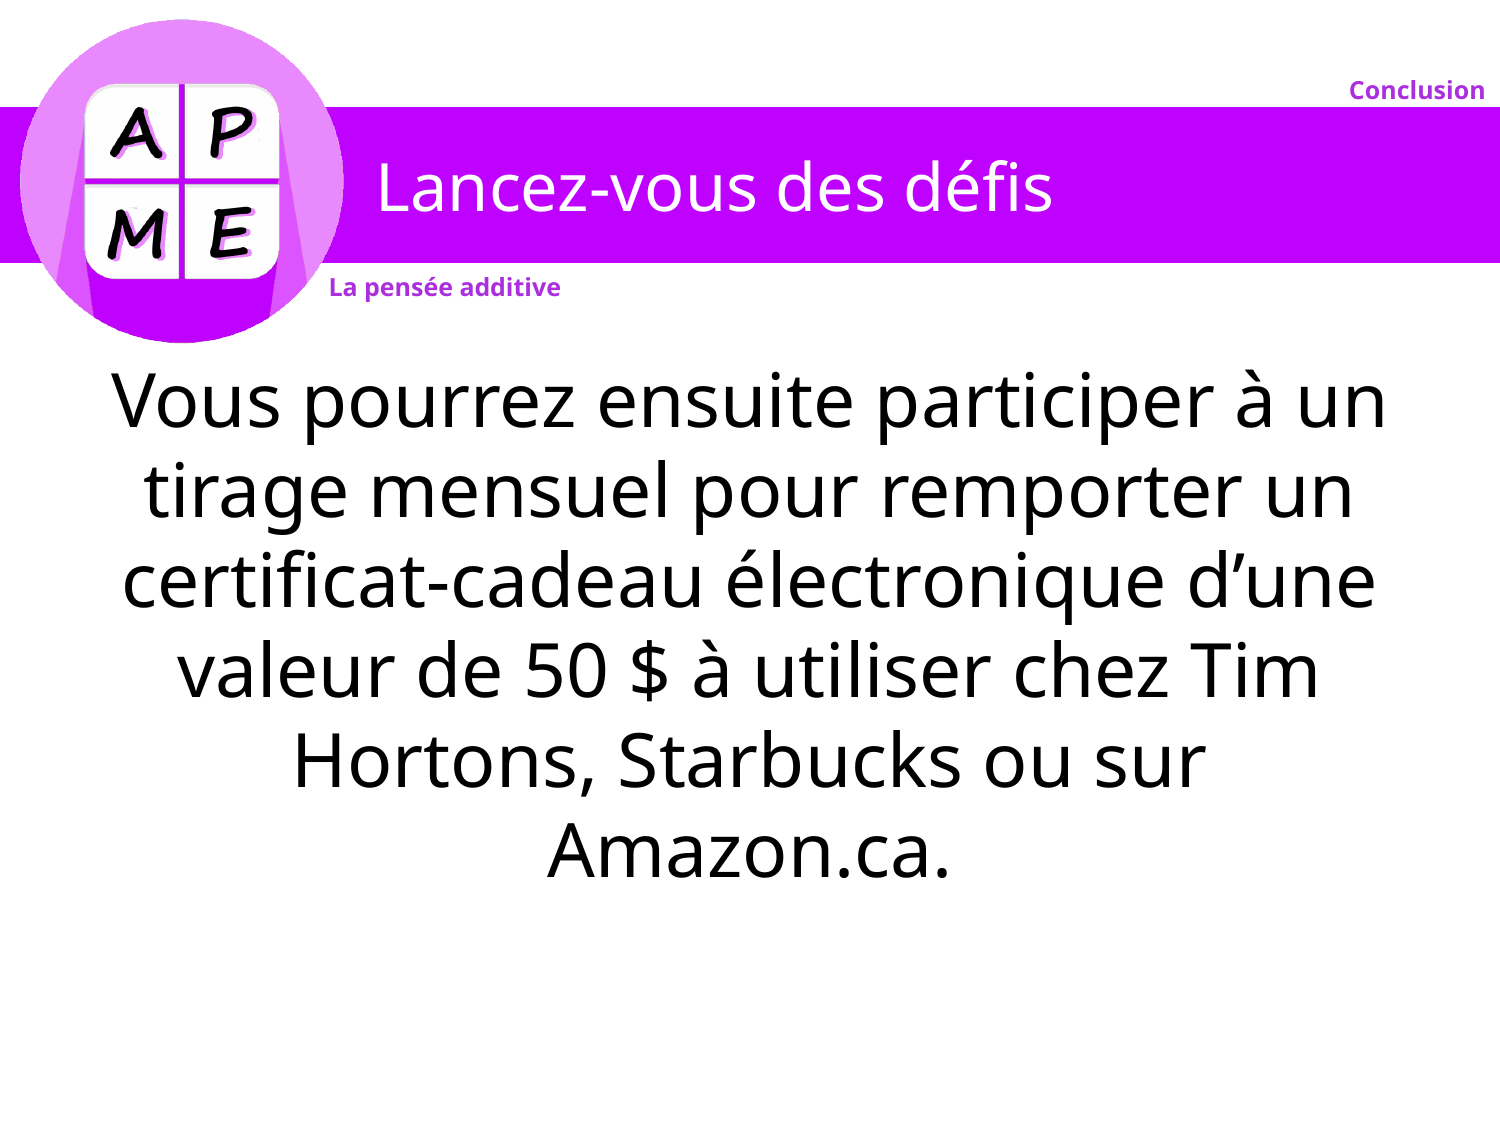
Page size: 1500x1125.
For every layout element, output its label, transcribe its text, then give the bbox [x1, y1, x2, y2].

list Vous pourrez ensuite participer à un tirage mensuel pour remporter un certificat-cadeau électronique d’une valeur de 50 $ à utiliser chez Tim Hortons, Starbucks ou sur Amazon.ca. [75, 345, 1425, 1088]
title Lancez-vous des défis [360, 91, 1500, 279]
picture [0, 0, 363, 363]
